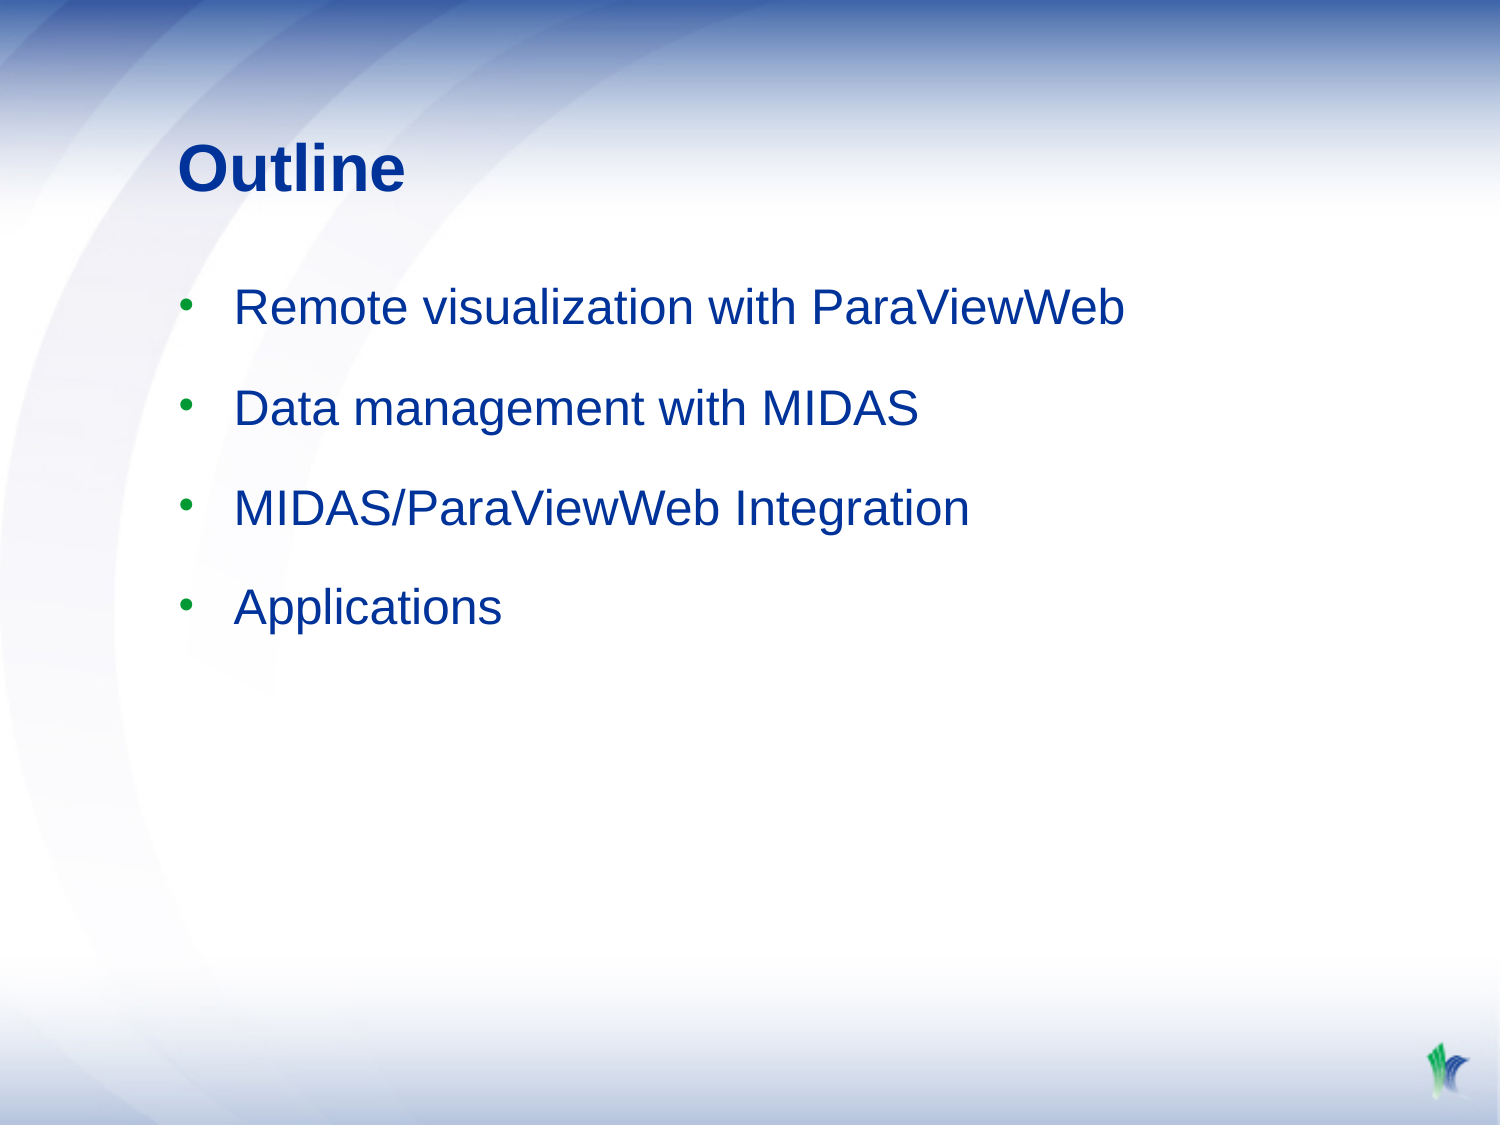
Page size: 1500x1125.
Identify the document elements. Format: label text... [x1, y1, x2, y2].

title Outline [162, 24, 1438, 213]
picture [0, 0, 1500, 1125]
list Remote visualization with ParaViewWeb Data management with MIDAS MIDAS/ParaViewWeb Integration Applications [162, 237, 1438, 1063]
